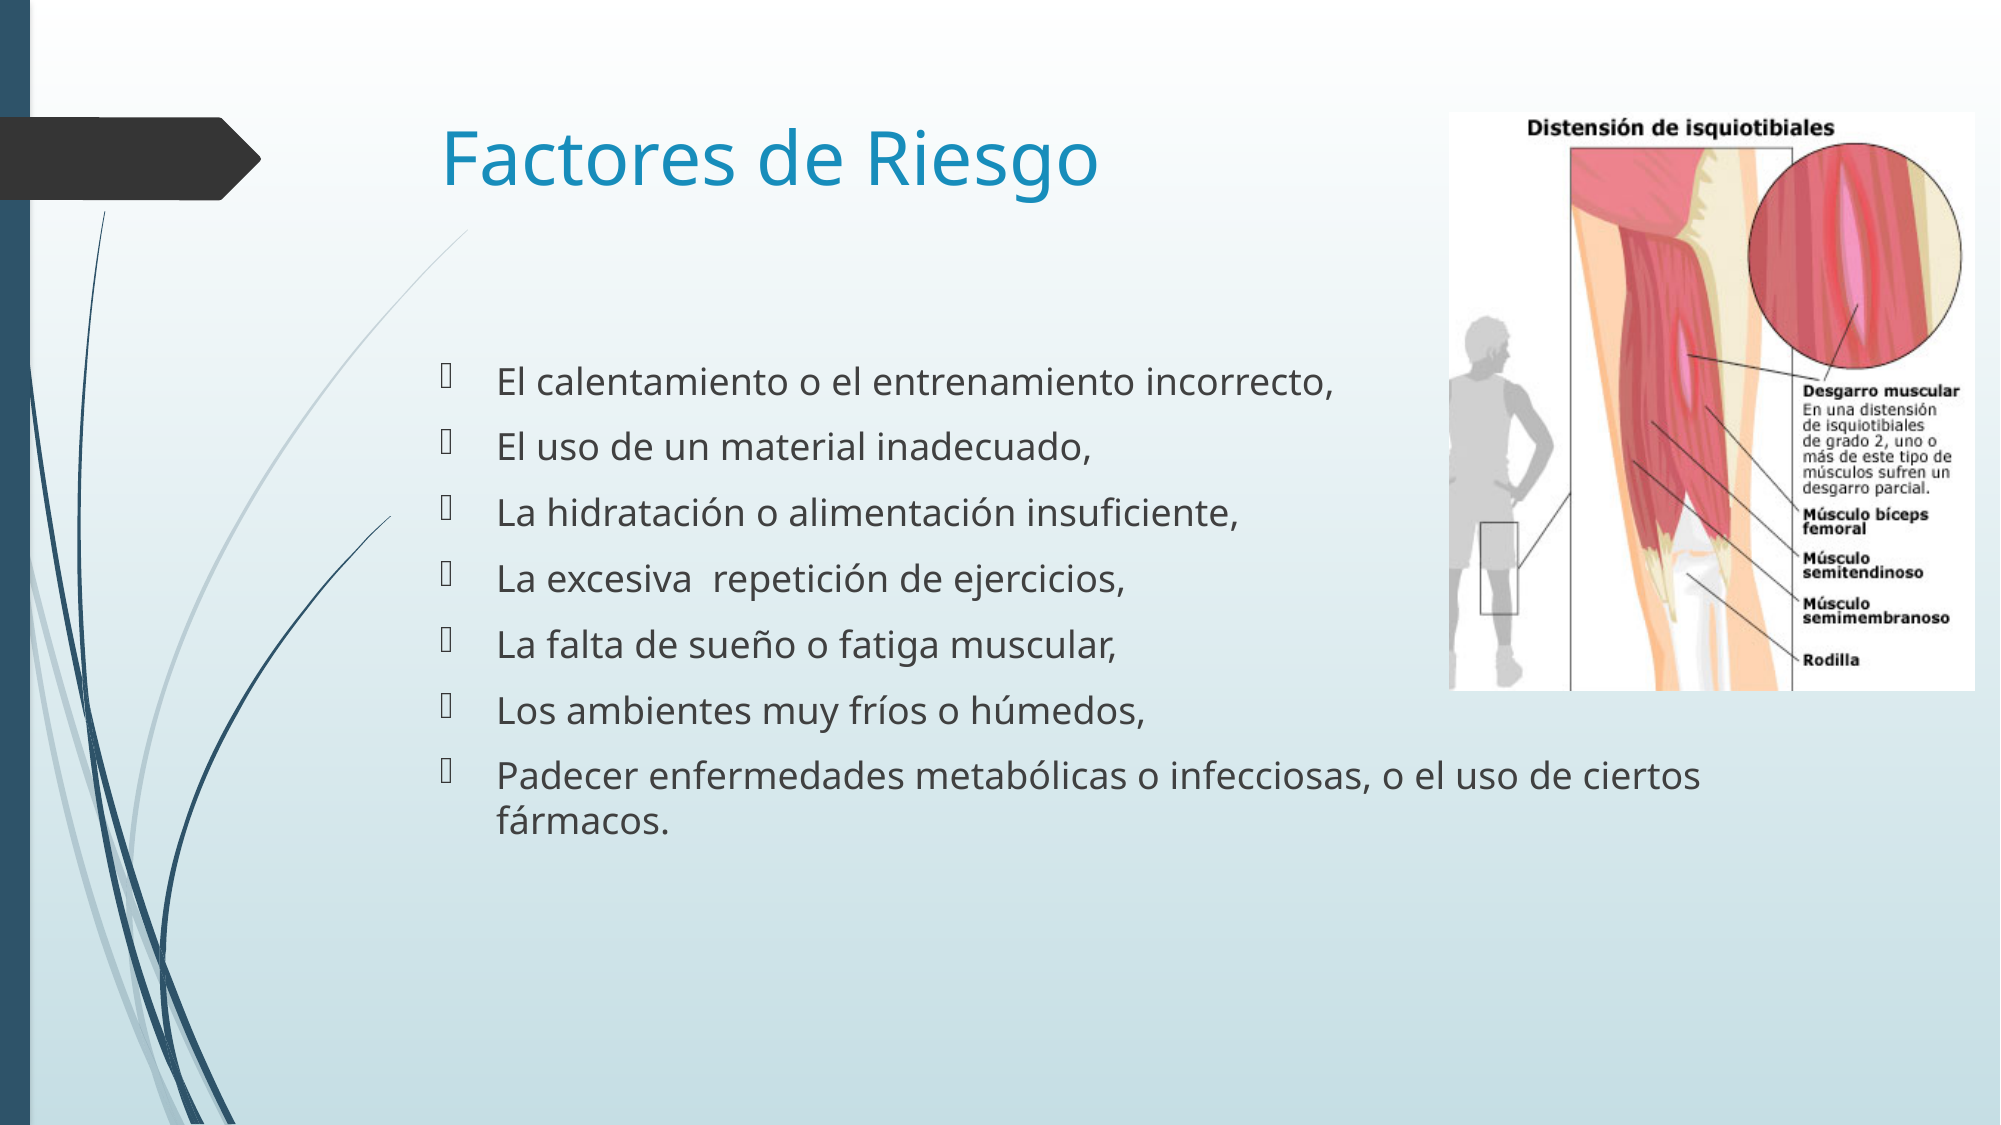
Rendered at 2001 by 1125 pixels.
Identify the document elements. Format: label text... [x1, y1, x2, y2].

picture [1449, 112, 1976, 692]
list El calentamiento o el entrenamiento incorrecto, El uso de un material inadecuado, La hidratación o alimentación insuficiente, La excesiva repetición de ejercicios, La falta de sueño o fatiga muscular, Los ambientes muy fríos o húmedos, Padecer enfermedades metabólicas o infecciosas, o el uso de ciertos fármacos. [424, 350, 1888, 970]
title Factores de Riesgo [425, 102, 1888, 313]
